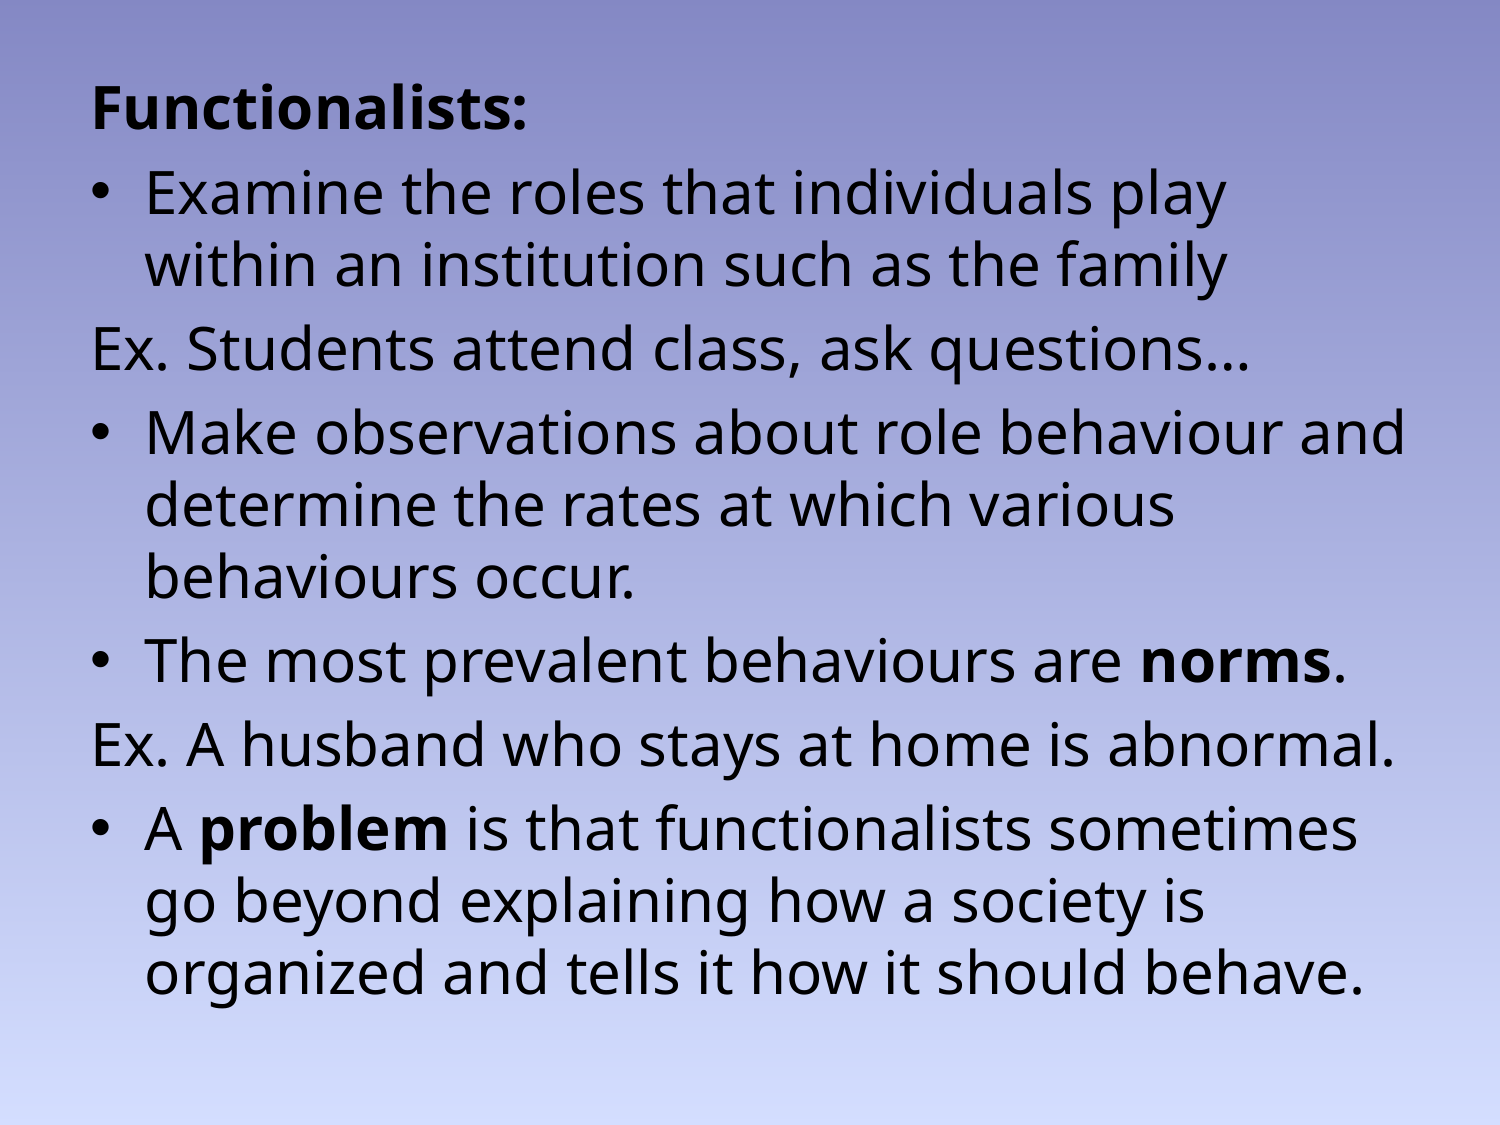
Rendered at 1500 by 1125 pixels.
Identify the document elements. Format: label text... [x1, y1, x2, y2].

list Functionalists: Examine the roles that individuals play within an institution such as the family Ex. Students attend class, ask questions… Make observations about role behaviour and determine the rates at which various behaviours occur. The most prevalent behaviours are norms. Ex. A husband who stays at home is abnormal. A problem is that functionalists sometimes go beyond explaining how a society is organized and tells it how it should behave. [75, 62, 1425, 1075]
